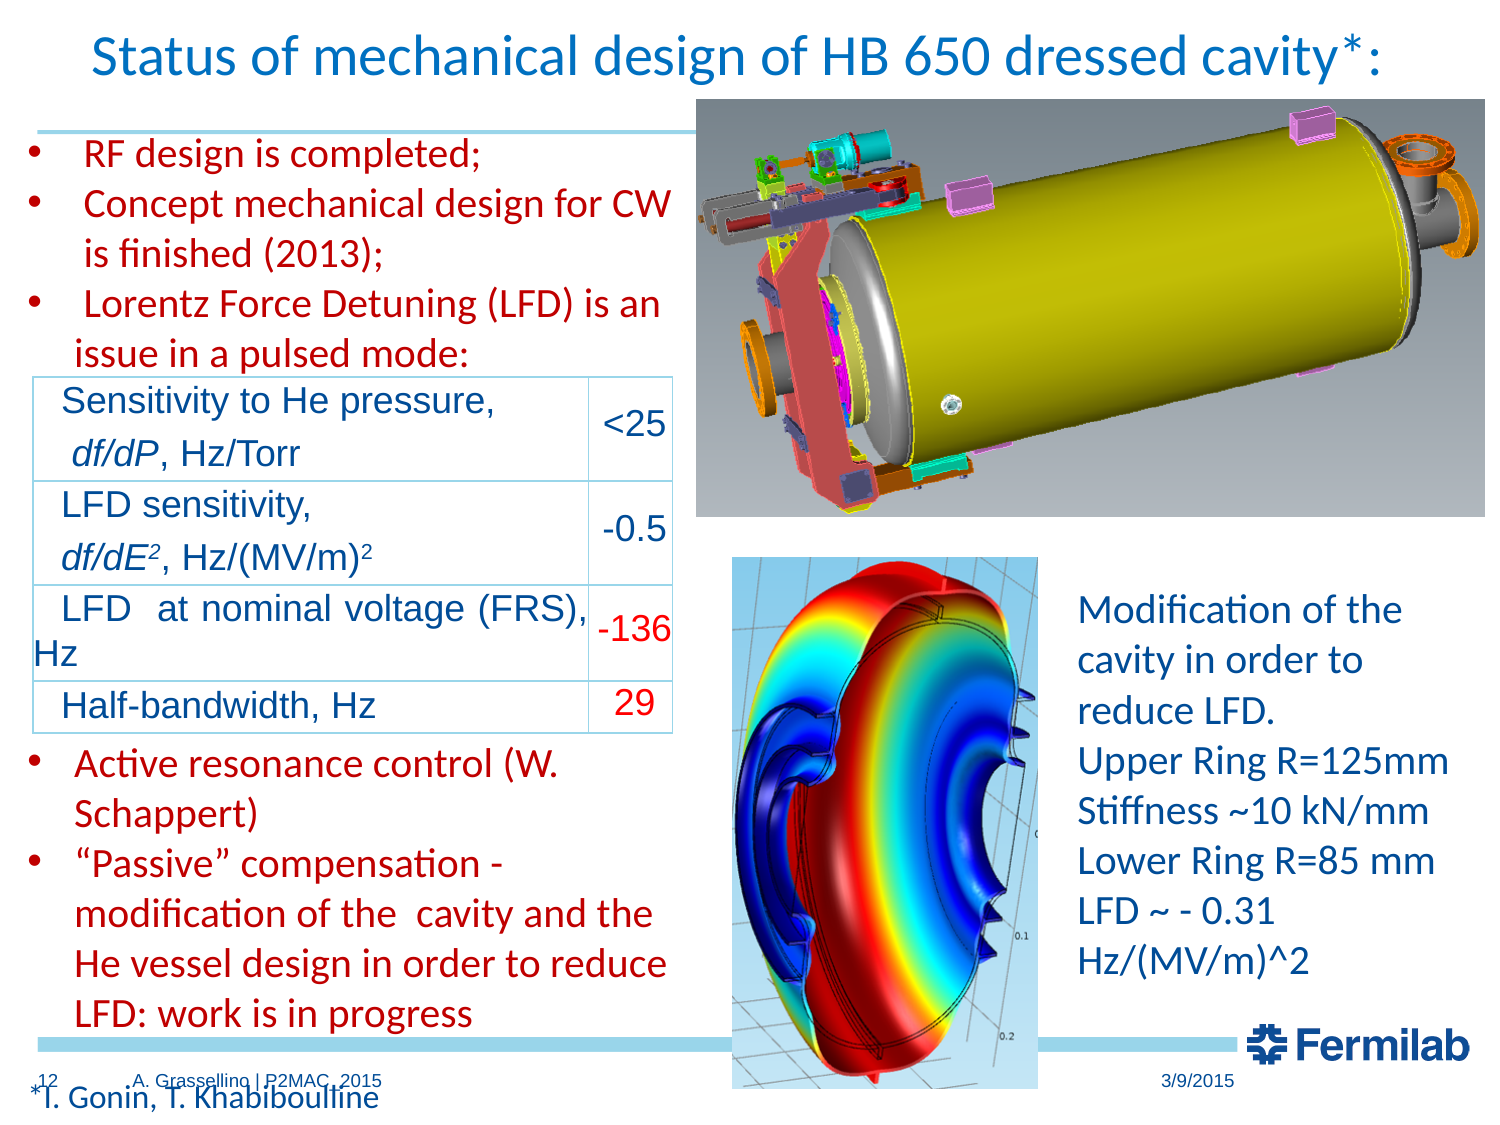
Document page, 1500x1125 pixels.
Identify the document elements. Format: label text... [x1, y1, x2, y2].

table_header Sensitivity to He pressure, df/dP, Hz/Torr [34, 378, 588, 480]
picture [0, 0, 1500, 1125]
table_cell 29 [589, 682, 672, 732]
table_header <25 [589, 378, 672, 480]
text_box Modification of the cavity in order to reduce LFD. Upper Ring R=125mm Stiffness ~10 kN/mm Lower Ring R=85 mm LFD ~ - 0.31 Hz/(MV/m)^2 [1062, 574, 1475, 990]
table_cell -136 [589, 586, 672, 680]
table_cell Half-bandwidth, Hz [34, 682, 588, 732]
slide_number 12 [37, 1068, 111, 1109]
table_cell -0.5 [589, 482, 672, 584]
table_cell LFD sensitivity, df/dE2, Hz/(MV/m)2 [34, 482, 588, 584]
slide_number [1058, 1068, 1235, 1109]
table_cell LFD at nominal voltage (FRS), Hz [34, 586, 588, 680]
text_box Status of mechanical design of HB 650 dressed cavity*: [12, 9, 1463, 95]
footer A. Grassellino | P2MAC_2015 [132, 1068, 1014, 1109]
text_box RF design is completed; Concept mechanical design for CW is finished (2013); Lorentz Force Detuning (LFD) is an issue in a pulsed mode: Active resonance control (W. Schappert) “Passive” compensation - modification of the cavity and the He vessel design in order to reduce LFD: work is in progress *I. Gonin, T. Khabiboulline [12, 118, 700, 1123]
